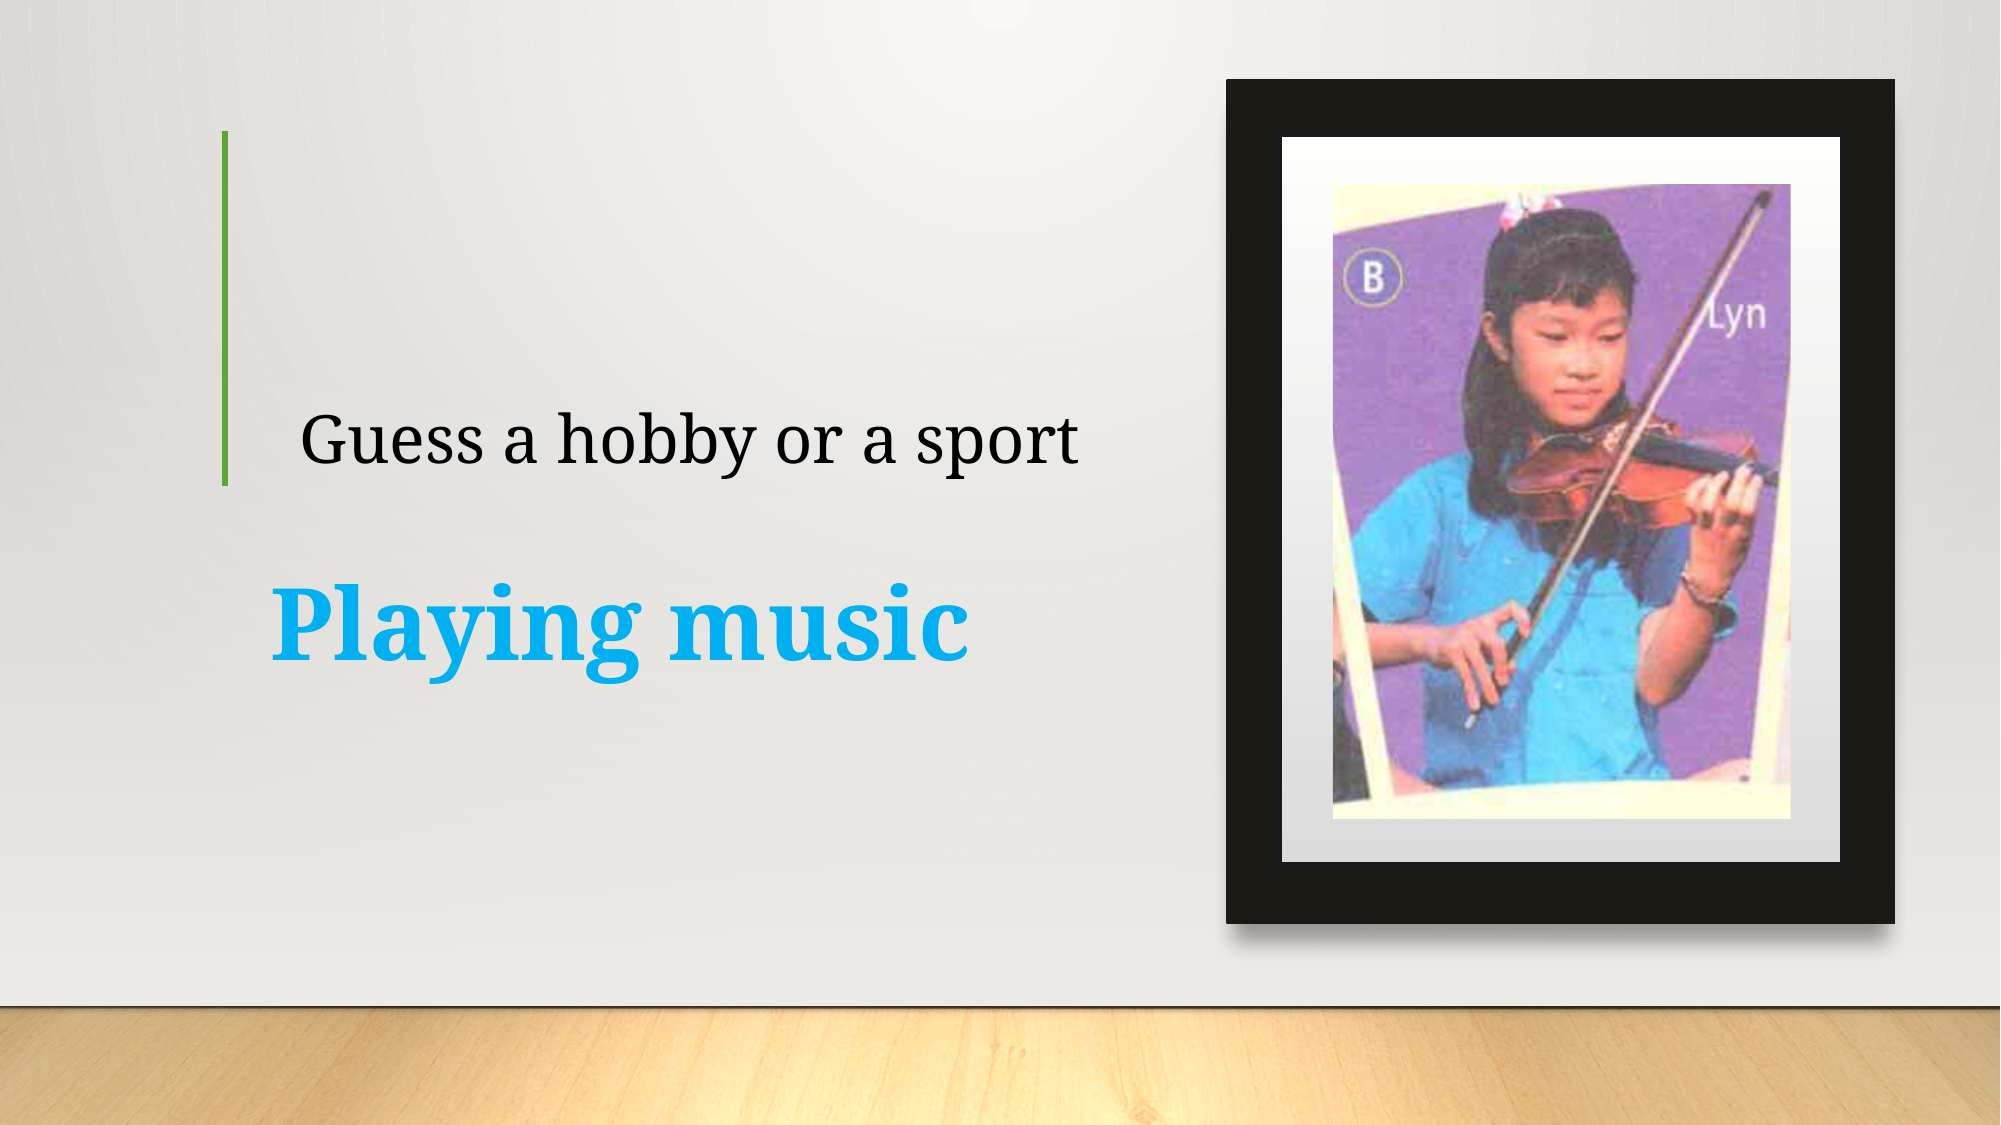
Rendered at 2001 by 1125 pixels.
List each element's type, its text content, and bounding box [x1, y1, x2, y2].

list Playing music [38, 528, 1203, 858]
picture [0, 1006, 2000, 1125]
picture [1332, 183, 1791, 819]
title Guess a hobby or a sport [251, 185, 1146, 486]
